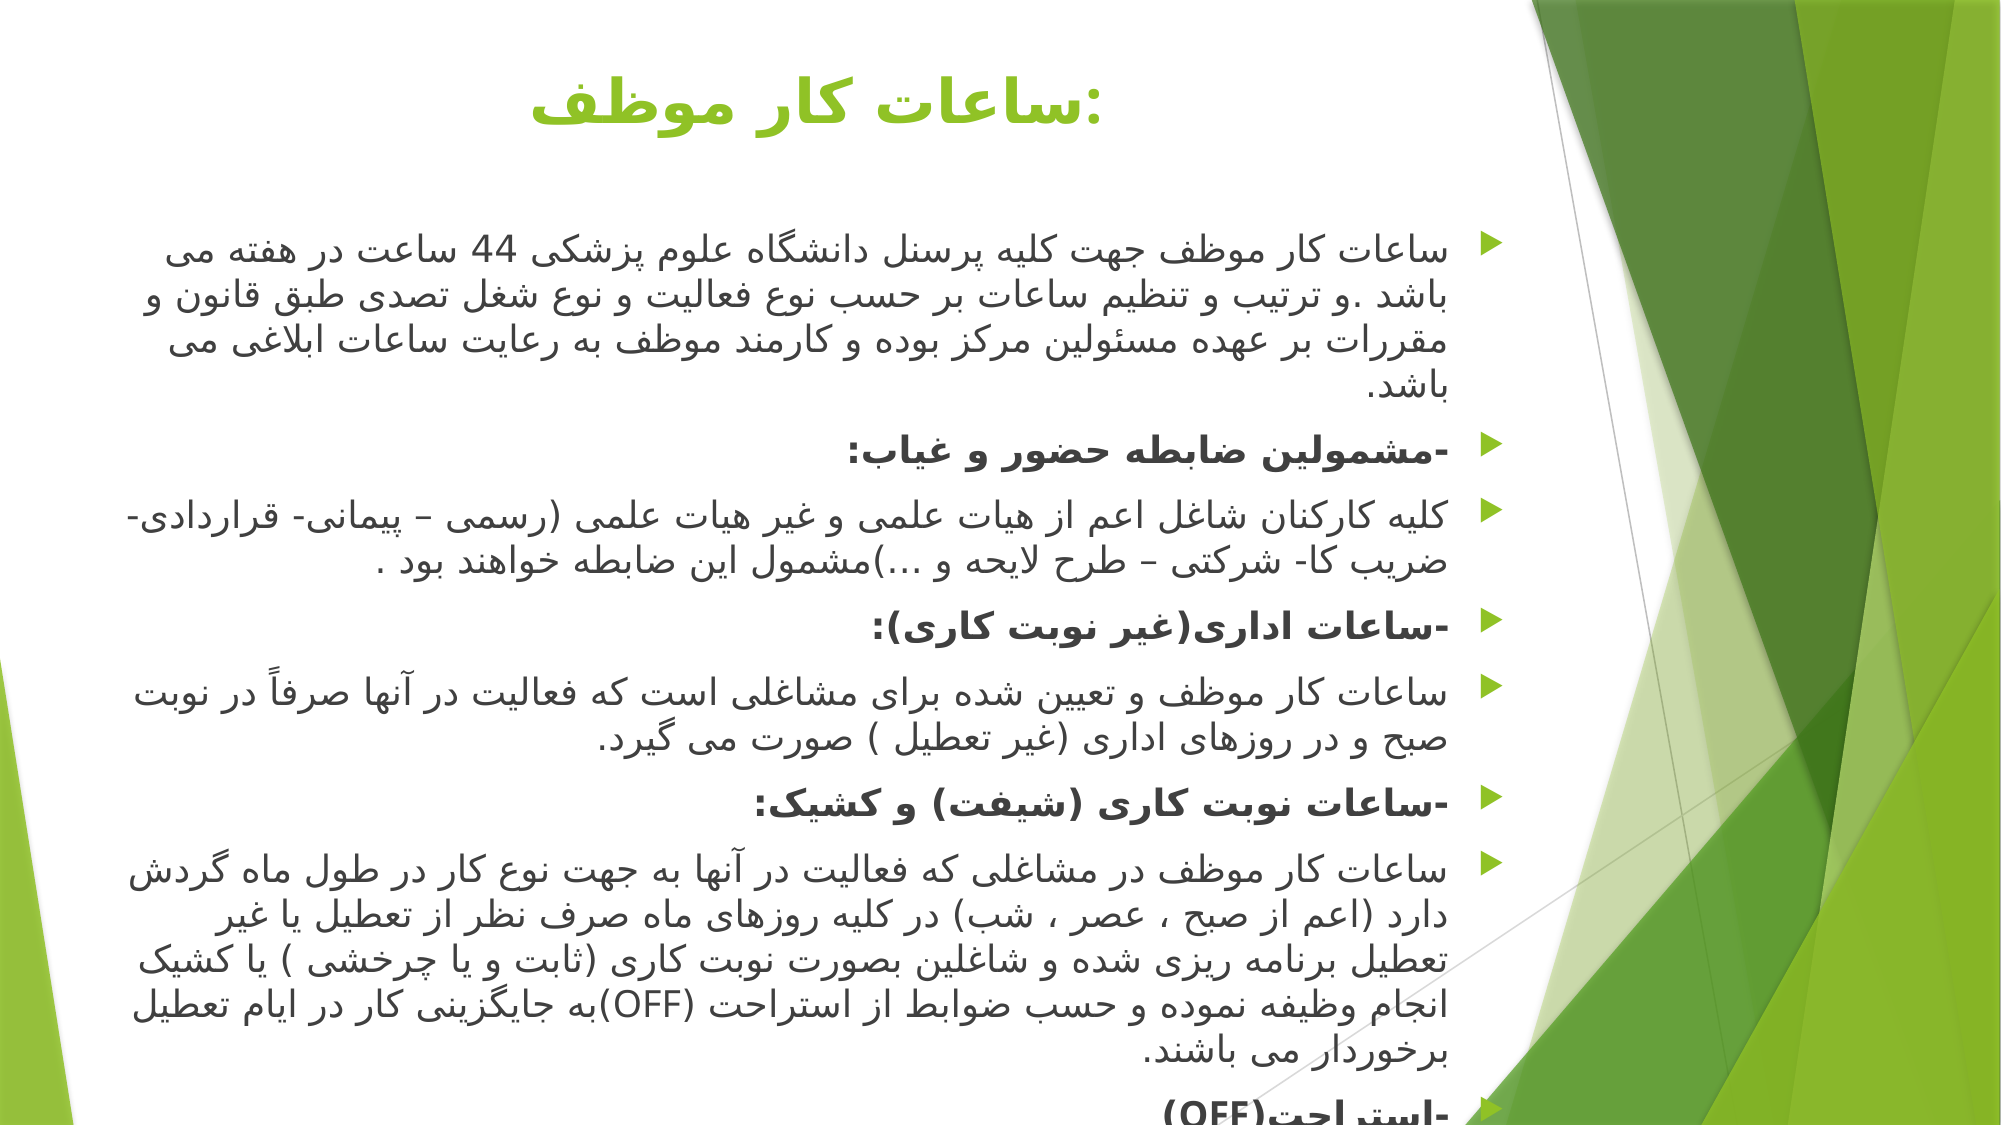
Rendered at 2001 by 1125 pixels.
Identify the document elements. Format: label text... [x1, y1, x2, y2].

title ساعات کار موظف: [111, 54, 1522, 217]
list ساعات کار موظف جهت کلیه پرسنل دانشگاه علوم پزشکی 44 ساعت در هفته می باشد .و ترتیب و تنظیم ساعات بر حسب نوع فعالیت و نوع شغل تصدی طبق قانون و مقررات بر عهده مسئولین مرکز بوده و کارمند موظف به رعایت ساعات ابلاغی می باشد. -مشمولین ضابطه حضور و غیاب: کلیه کارکنان شاغل اعم از هیات علمی و غیر هیات علمی (رسمی – پیمانی- قراردادی- ضریب کا- شرکتی – طرح لایحه و ...)مشمول این ضابطه خواهند بود . -ساعات اداری(غیر نوبت کاری): ساعات کار موظف و تعیین شده برای مشاغلی است که فعالیت در آنها صرفاً در نوبت صبح و در روزهای اداری (غیر تعطیل ) صورت می گیرد. -ساعات نوبت کاری (شیفت) و کشیک: ساعات کار موظف در مشاغلی که فعالیت در آنها به جهت نوع کار در طول ماه گردش دارد (اعم از صبح ، عصر ، شب) در کلیه روزهای ماه صرف نظر از تعطیل یا غیر تعطیل برنامه ریزی شده و شاغلین بصورت نوبت کاری (ثابت و یا چرخشی ) یا کشیک انجام وظیفه نموده و حسب ضوابط از استراحت (OFF)به جایگزینی کار در ایام تعطیل برخوردار می باشند. -استراحت(OFF) کارکنان در مشاغل کشیک و یا نوبت کاری پس از انجام وظیفه طبق برنامه کاری از فرجه استراحت (تعطیلی) مربوطه برخوردار می باشند [111, 217, 1522, 1056]
